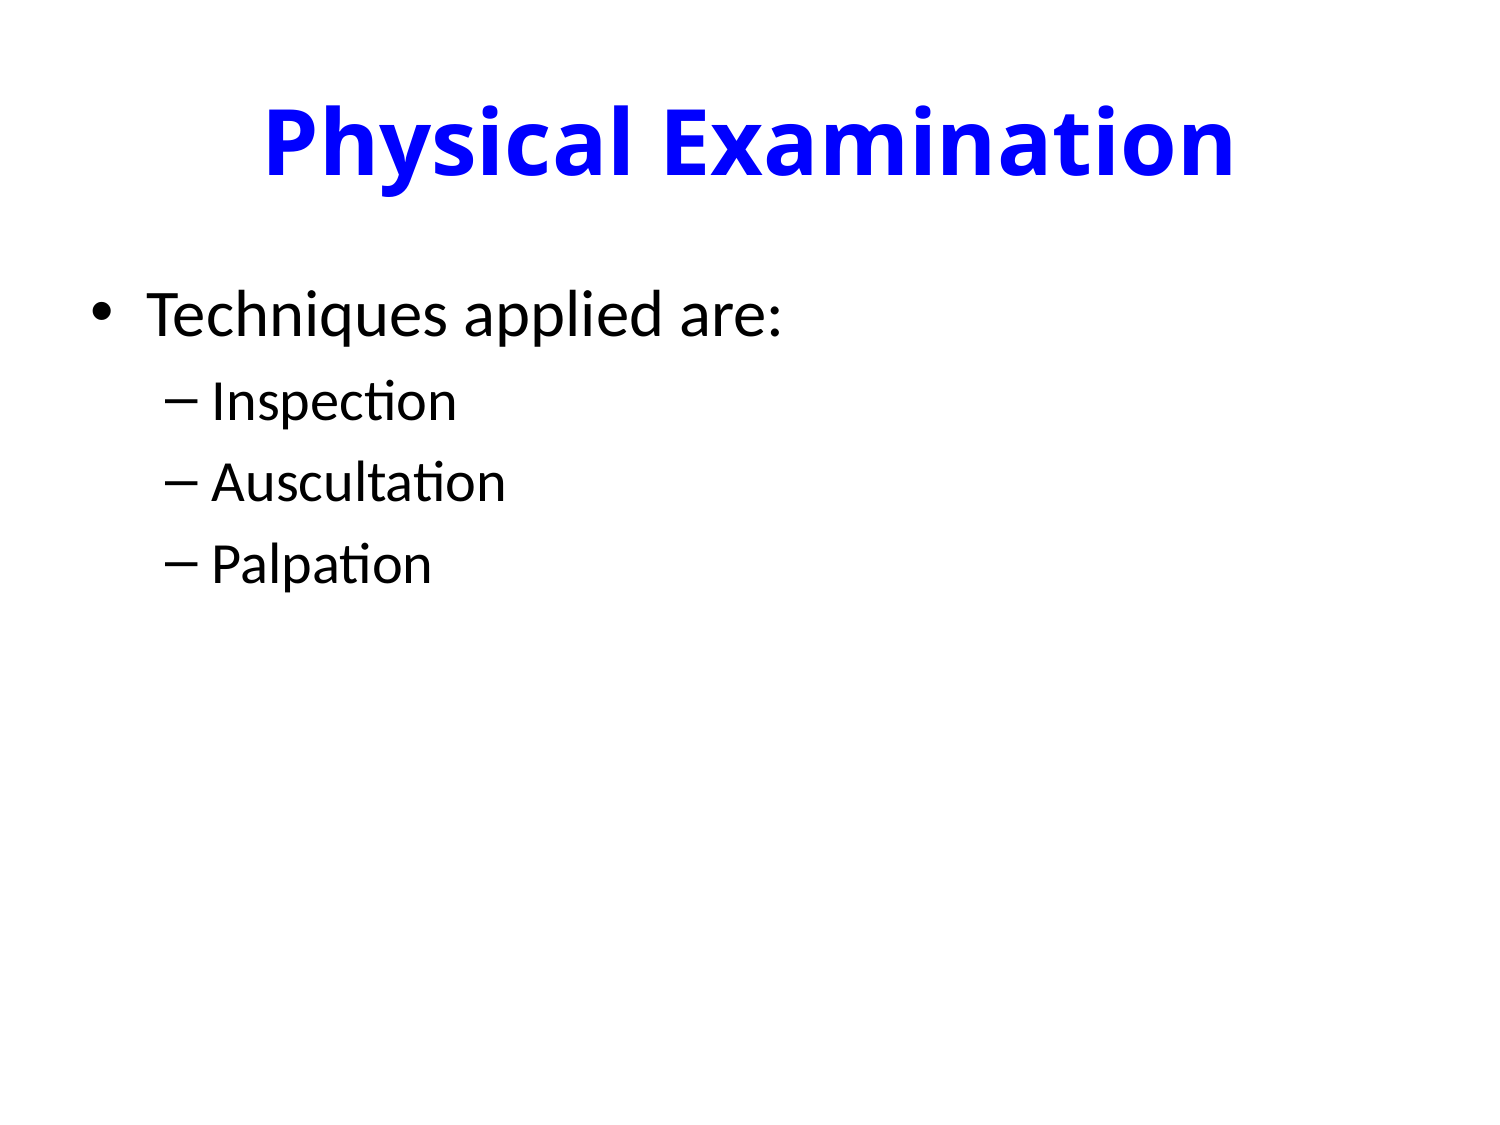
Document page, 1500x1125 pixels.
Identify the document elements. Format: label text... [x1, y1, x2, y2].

list Techniques applied are: Inspection Auscultation Palpation [75, 262, 1425, 1005]
title Physical Examination [75, 45, 1425, 233]
